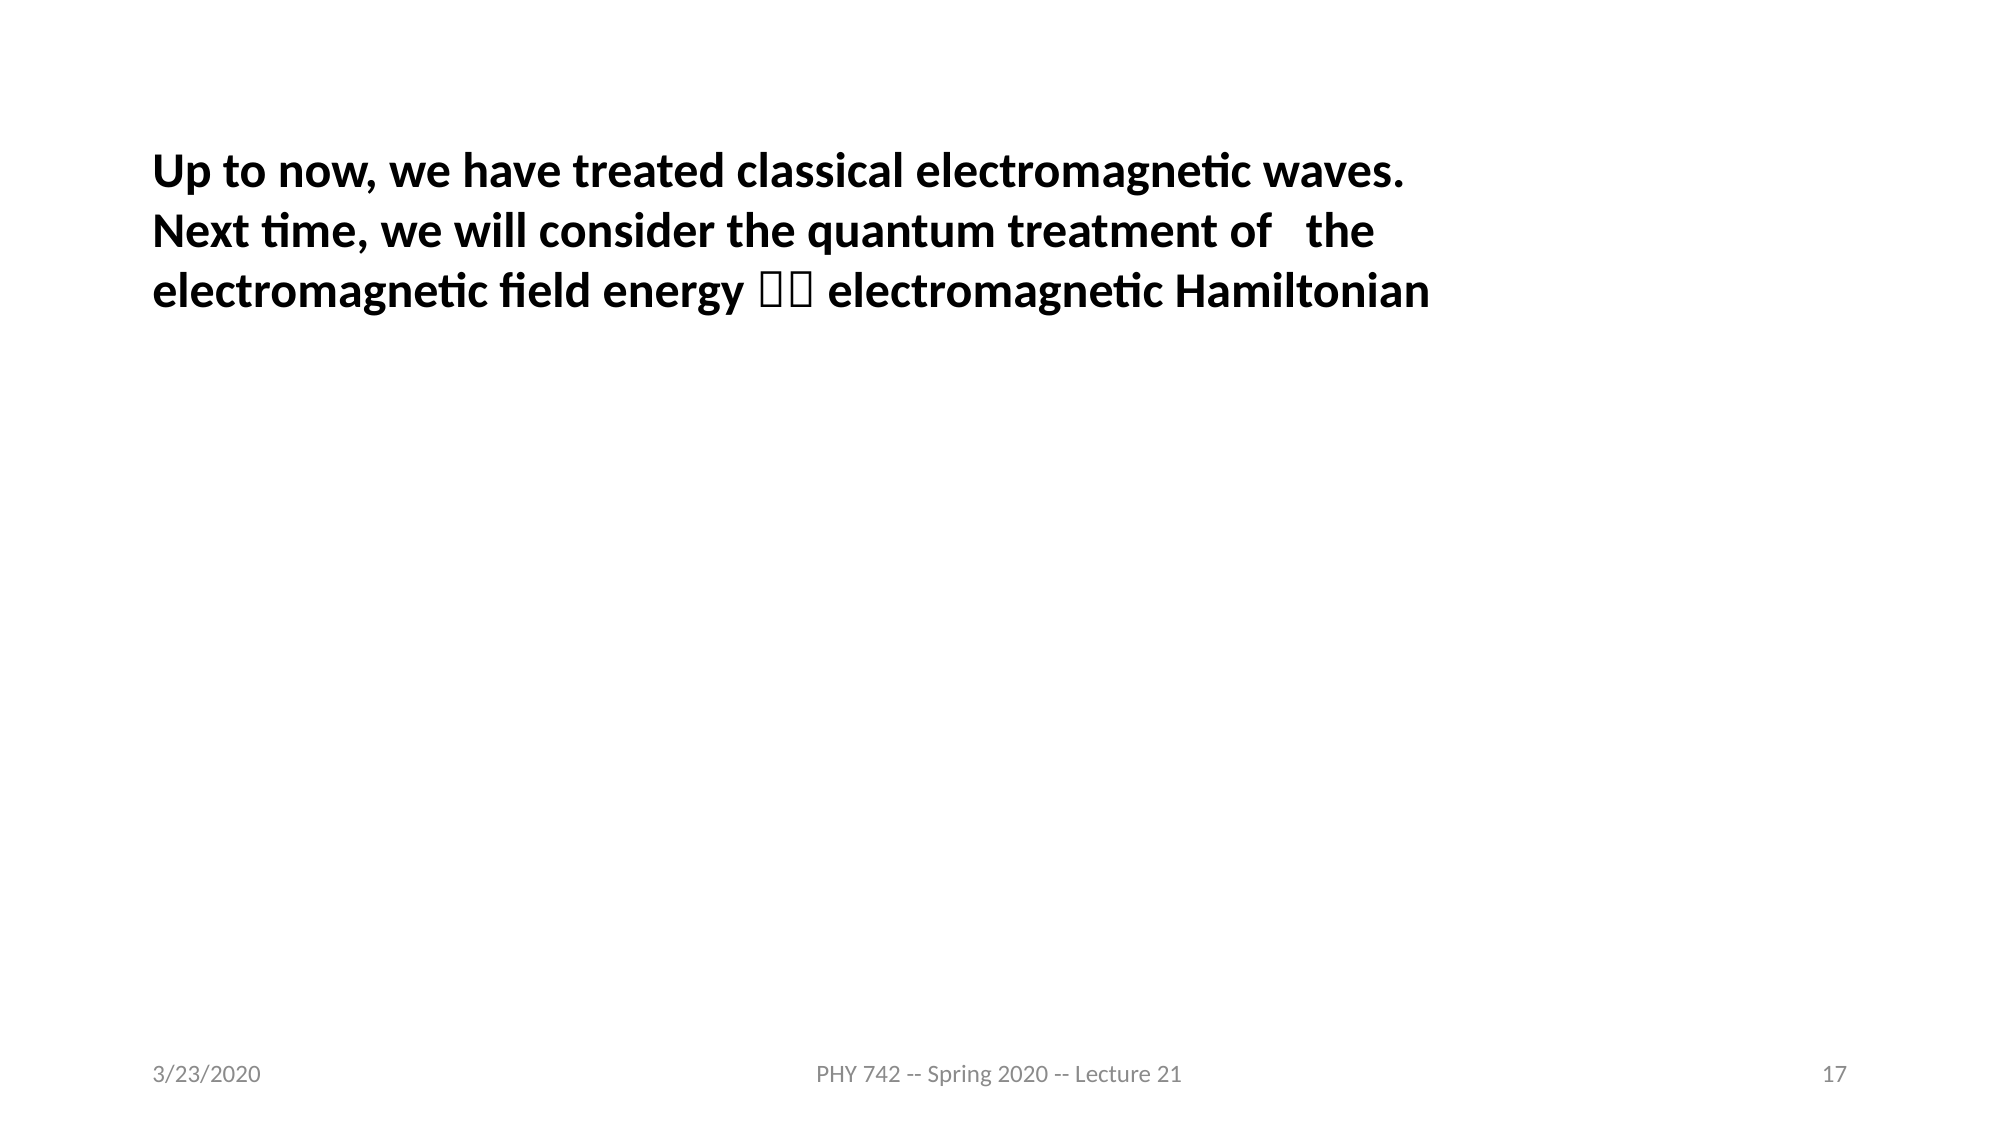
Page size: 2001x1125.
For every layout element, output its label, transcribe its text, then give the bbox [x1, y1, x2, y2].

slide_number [137, 1042, 588, 1103]
slide_number 17 [1412, 1042, 1863, 1103]
text_box Up to now, we have treated classical electromagnetic waves. Next time, we will consider the quantum treatment of the electromagnetic field energy  electromagnetic Hamiltonian [137, 130, 1517, 326]
footer PHY 742 -- Spring 2020 -- Lecture 21 [662, 1042, 1338, 1103]
